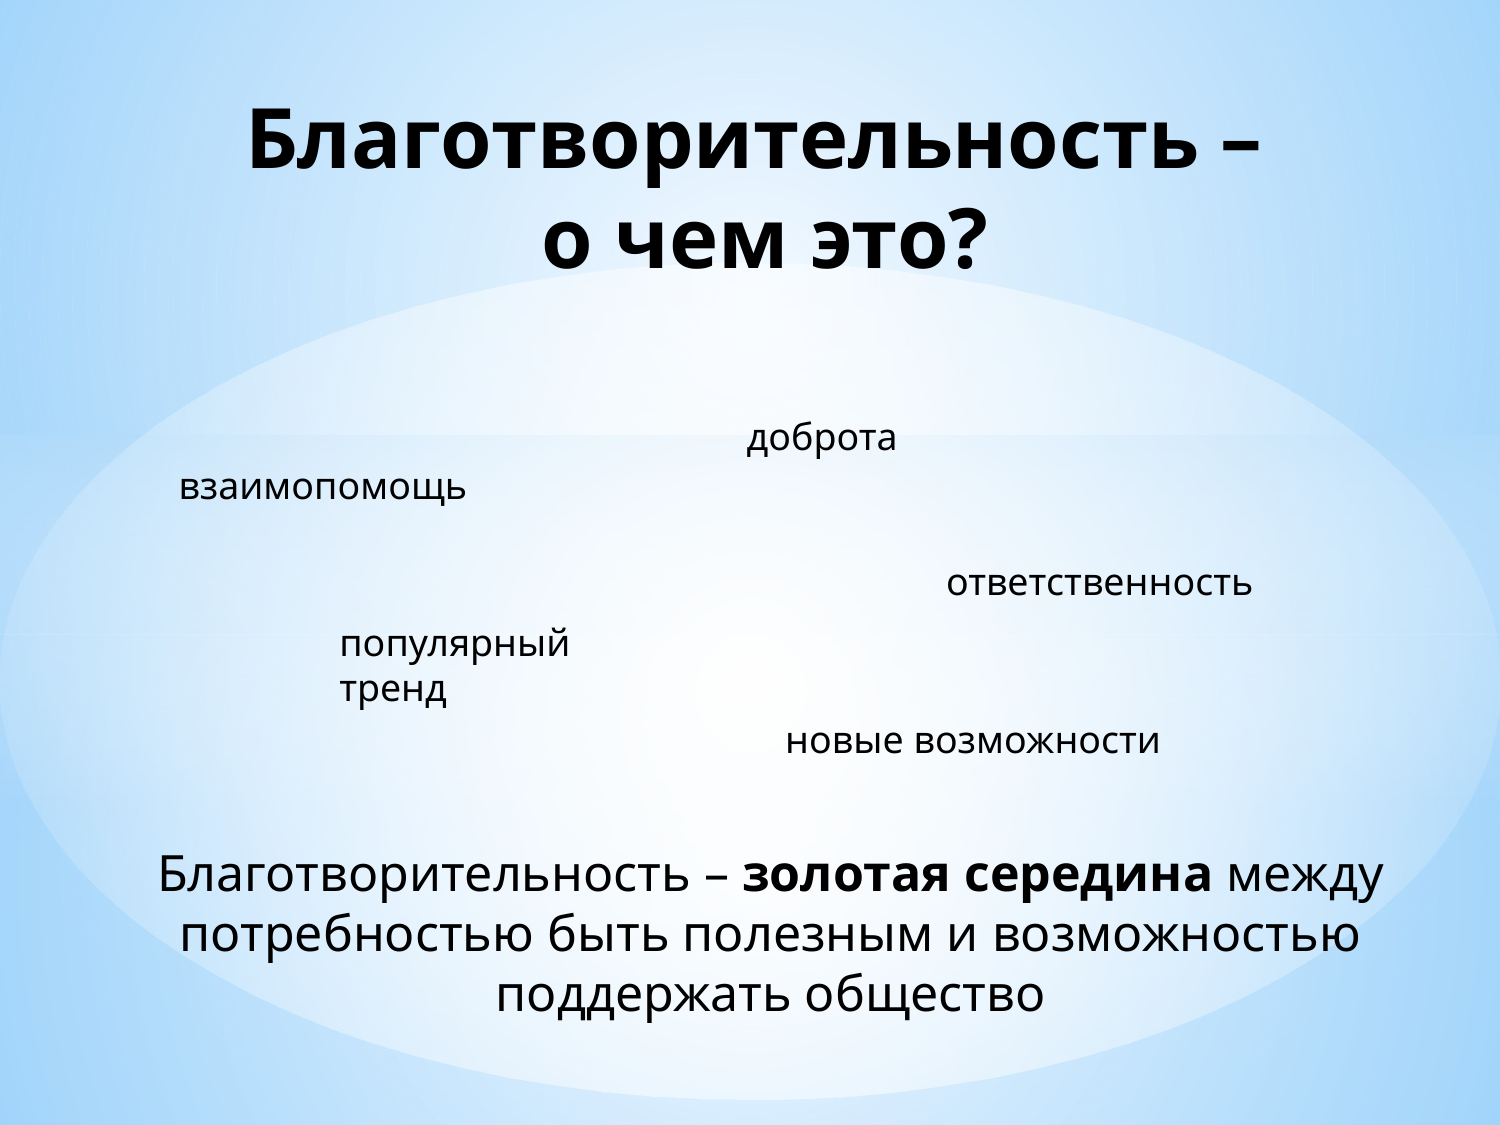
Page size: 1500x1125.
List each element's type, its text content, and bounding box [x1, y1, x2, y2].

title Благотворительность – о чем это? [0, 78, 1500, 373]
text_box Благотворительность – золотая середина между потребностью быть полезным и возможностью поддержать общество [126, 834, 1415, 1029]
text_box доброта [731, 405, 1107, 466]
text_box популярный тренд [324, 611, 678, 716]
text_box взаимопомощь [163, 454, 486, 514]
text_box новые возможности [770, 708, 1203, 769]
text_box ответственность [931, 550, 1416, 611]
